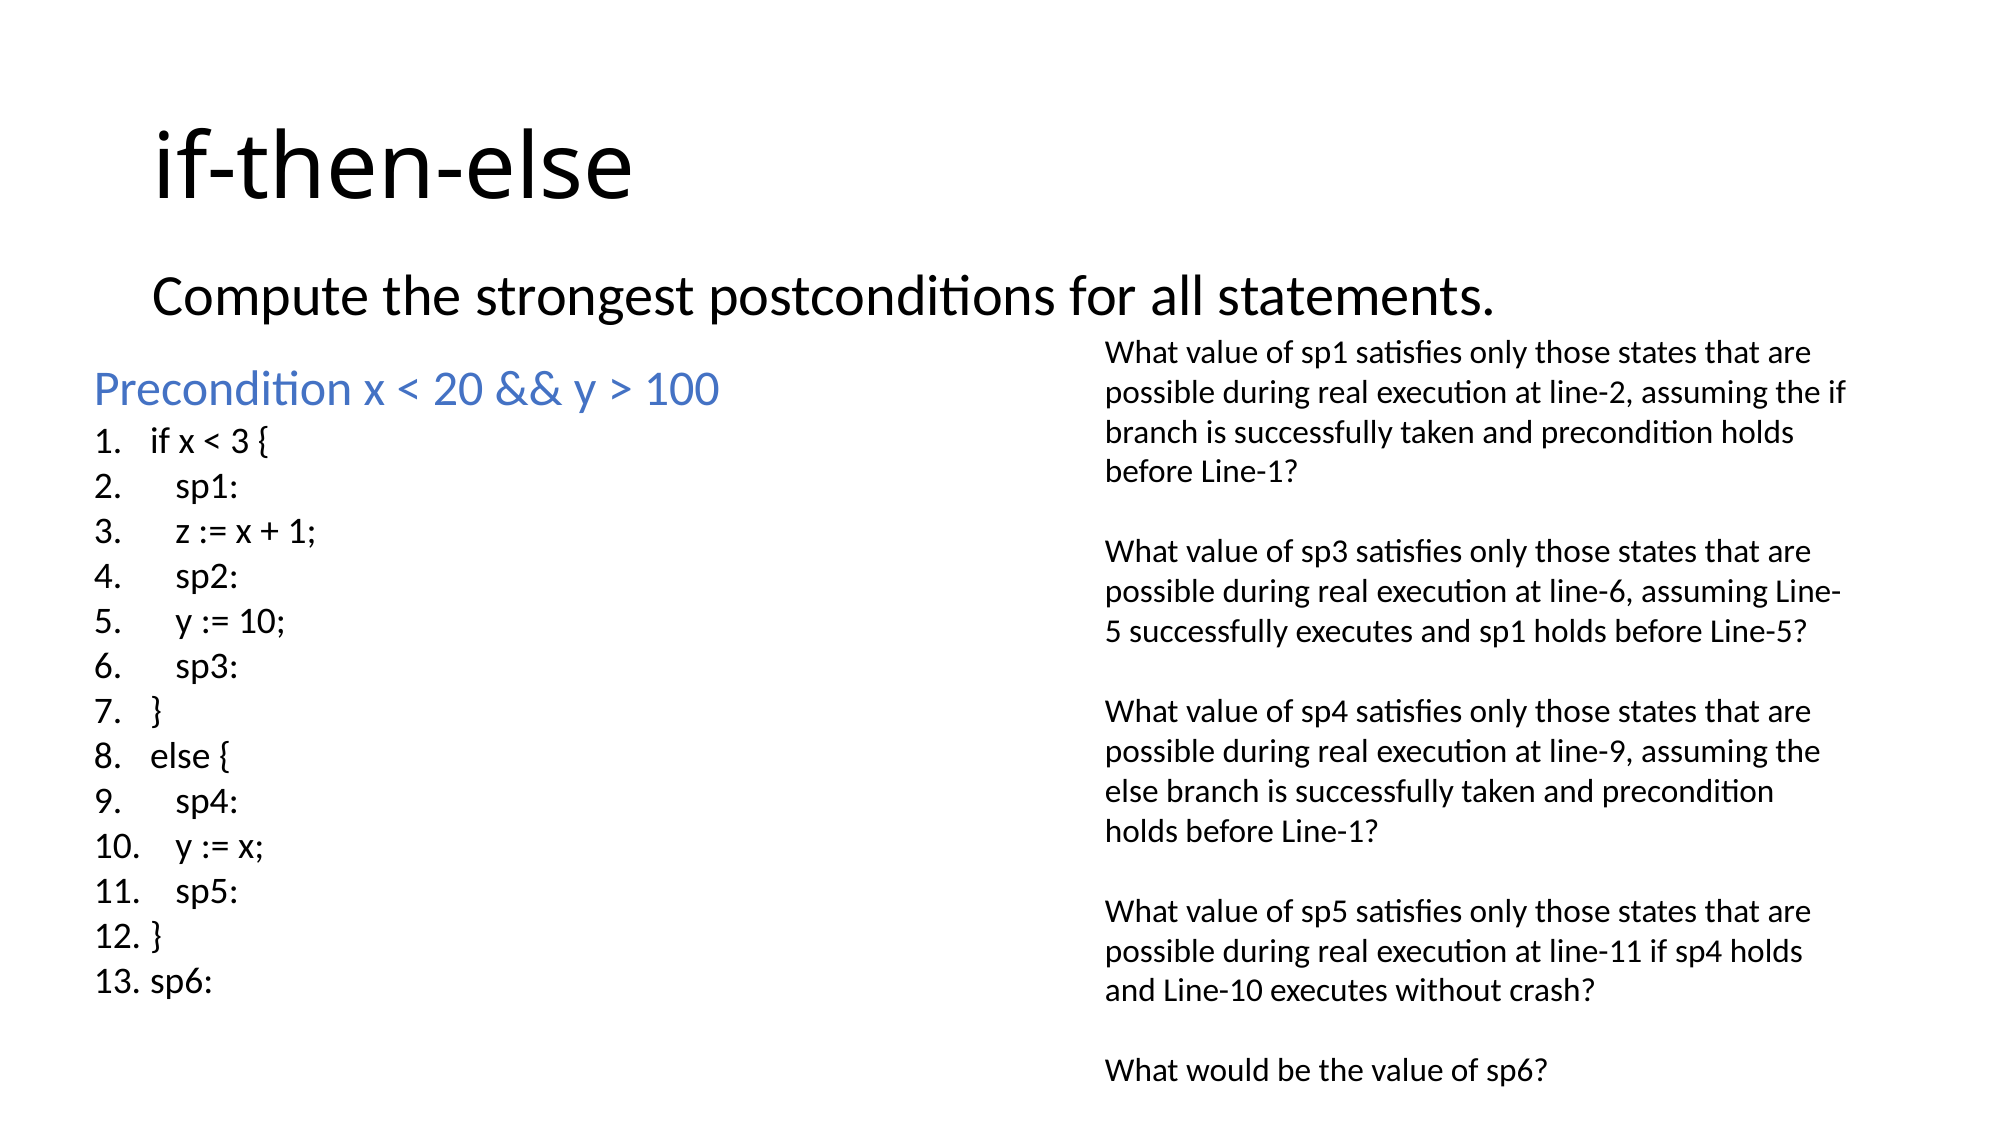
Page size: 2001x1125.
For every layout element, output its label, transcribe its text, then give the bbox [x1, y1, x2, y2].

list Compute the strongest postconditions for all statements. [137, 257, 1863, 972]
text_box Precondition x < 20 && y > 100 if x < 3 { sp1: z := x + 1; sp2: y := 10; sp3: } else { sp4: y := x; sp5: } sp6: [78, 348, 1046, 1009]
title if-then-else [137, 59, 1863, 257]
text_box What value of sp1 satisfies only those states that are possible during real execution at line-2, assuming the if branch is successfully taken and precondition holds before Line-1? What value of sp3 satisfies only those states that are possible during real execution at line-6, assuming Line-5 successfully executes and sp1 holds before Line-5? What value of sp4 satisfies only those states that are possible during real execution at line-9, assuming the else branch is successfully taken and precondition holds before Line-1? What value of sp5 satisfies only those states that are possible during real execution at line-11 if sp4 holds and Line-10 executes without crash? What would be the value of sp6? [1090, 322, 1863, 1096]
